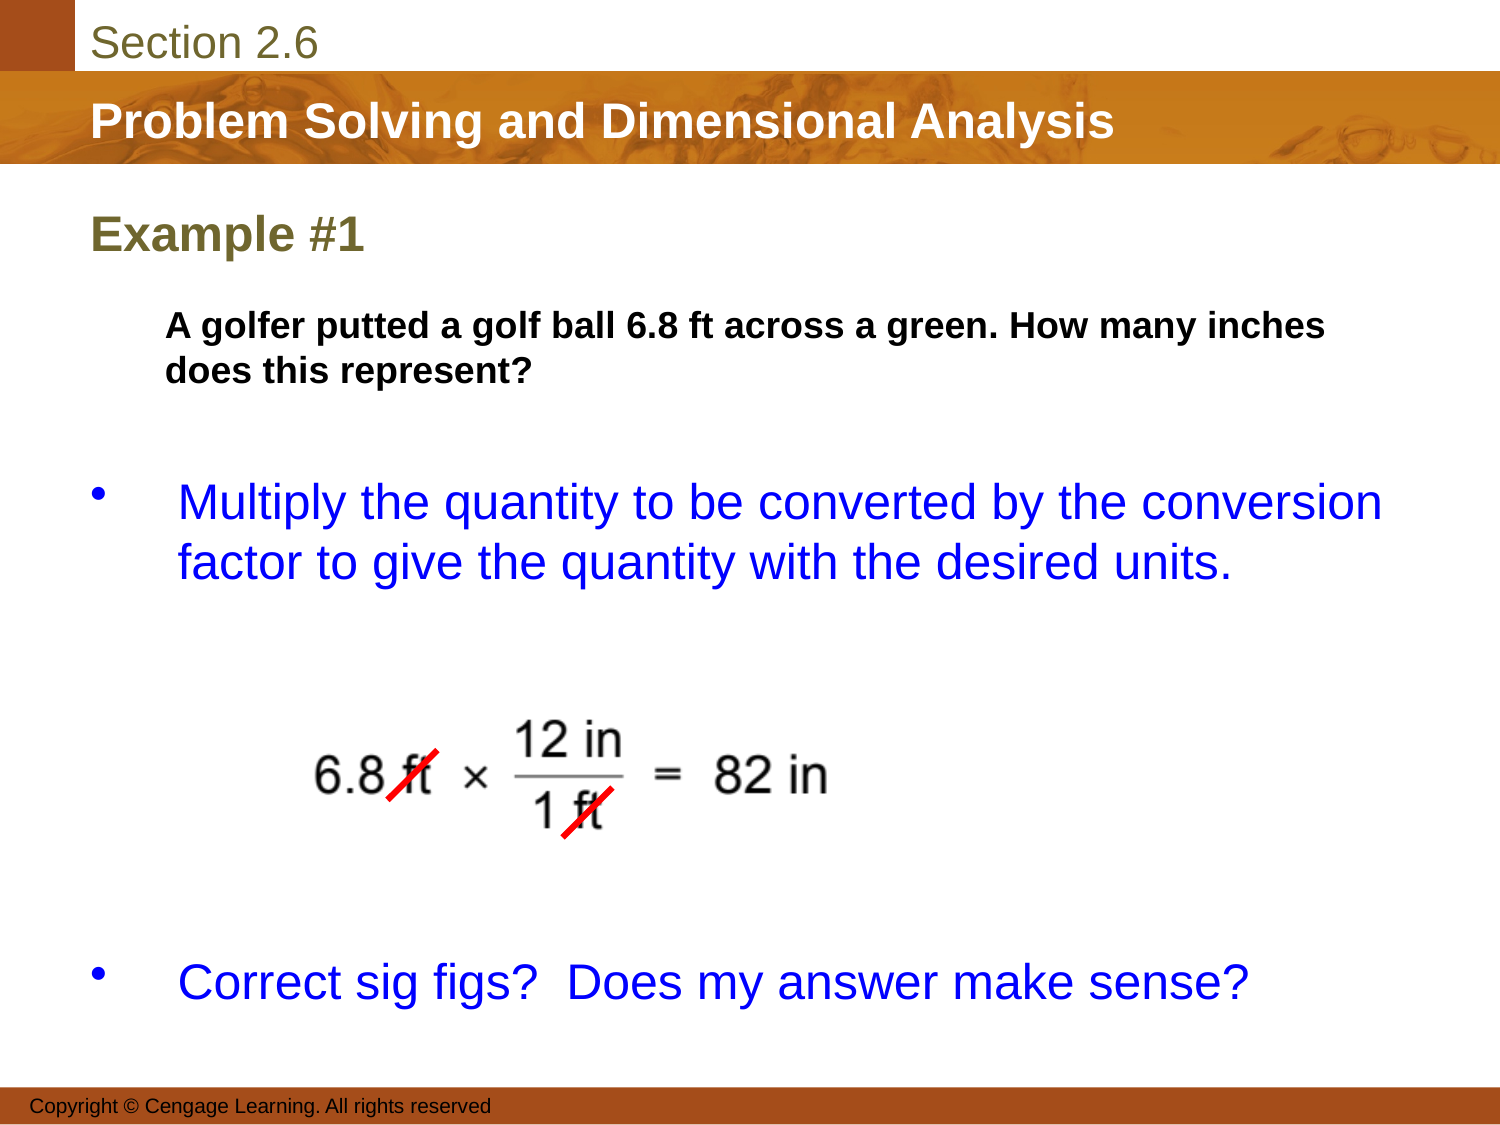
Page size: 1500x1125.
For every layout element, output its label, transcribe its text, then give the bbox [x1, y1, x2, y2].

footer Copyright © Cengage Learning. All rights reserved [14, 1085, 977, 1124]
list Multiply the quantity to be converted by the conversion factor to give the quantity with the desired units. Correct sig figs? Does my answer make sense? [75, 550, 1425, 1029]
title Example #1 [75, 187, 1425, 275]
list Multiply the quantity to be converted by the conversion factor to give the quantity with the desired units. Correct sig figs? Does my answer make sense? [75, 462, 1425, 503]
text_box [462, 712, 626, 832]
picture [0, 71, 1500, 164]
text_box A golfer putted a golf ball 6.8 ft across a green. How many inches does this represent? [74, 293, 1425, 399]
list Multiply the quantity to be converted by the conversion factor to give the quantity with the desired units. Correct sig figs? Does my answer make sense? [75, 504, 1425, 538]
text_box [712, 749, 774, 799]
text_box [312, 749, 434, 799]
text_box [787, 749, 830, 796]
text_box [649, 762, 684, 790]
list Multiply the quantity to be converted by the conversion factor to give the quantity with the desired units. Correct sig figs? Does my answer make sense? [75, 540, 1425, 549]
